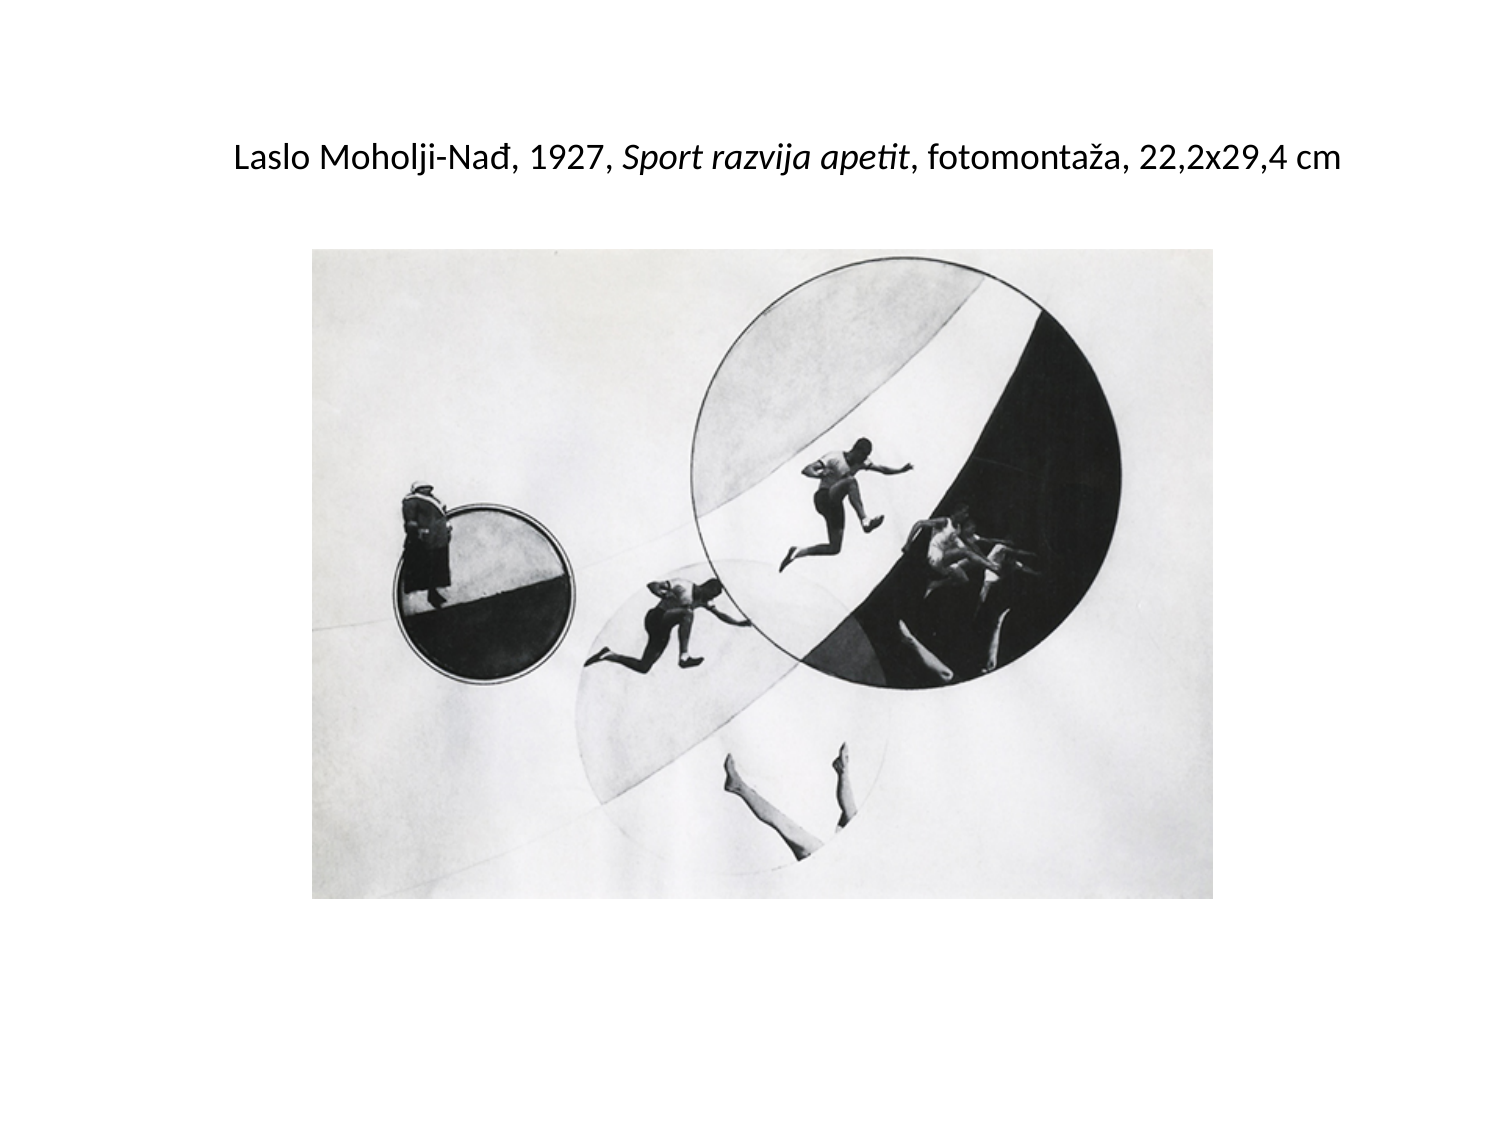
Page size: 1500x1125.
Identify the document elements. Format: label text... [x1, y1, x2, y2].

picture [312, 249, 1213, 899]
text_box Laslo Moholji-Nađ, 1927, Sport razvija apetit, fotomontaža, 22,2x29,4 cm [218, 124, 1358, 185]
